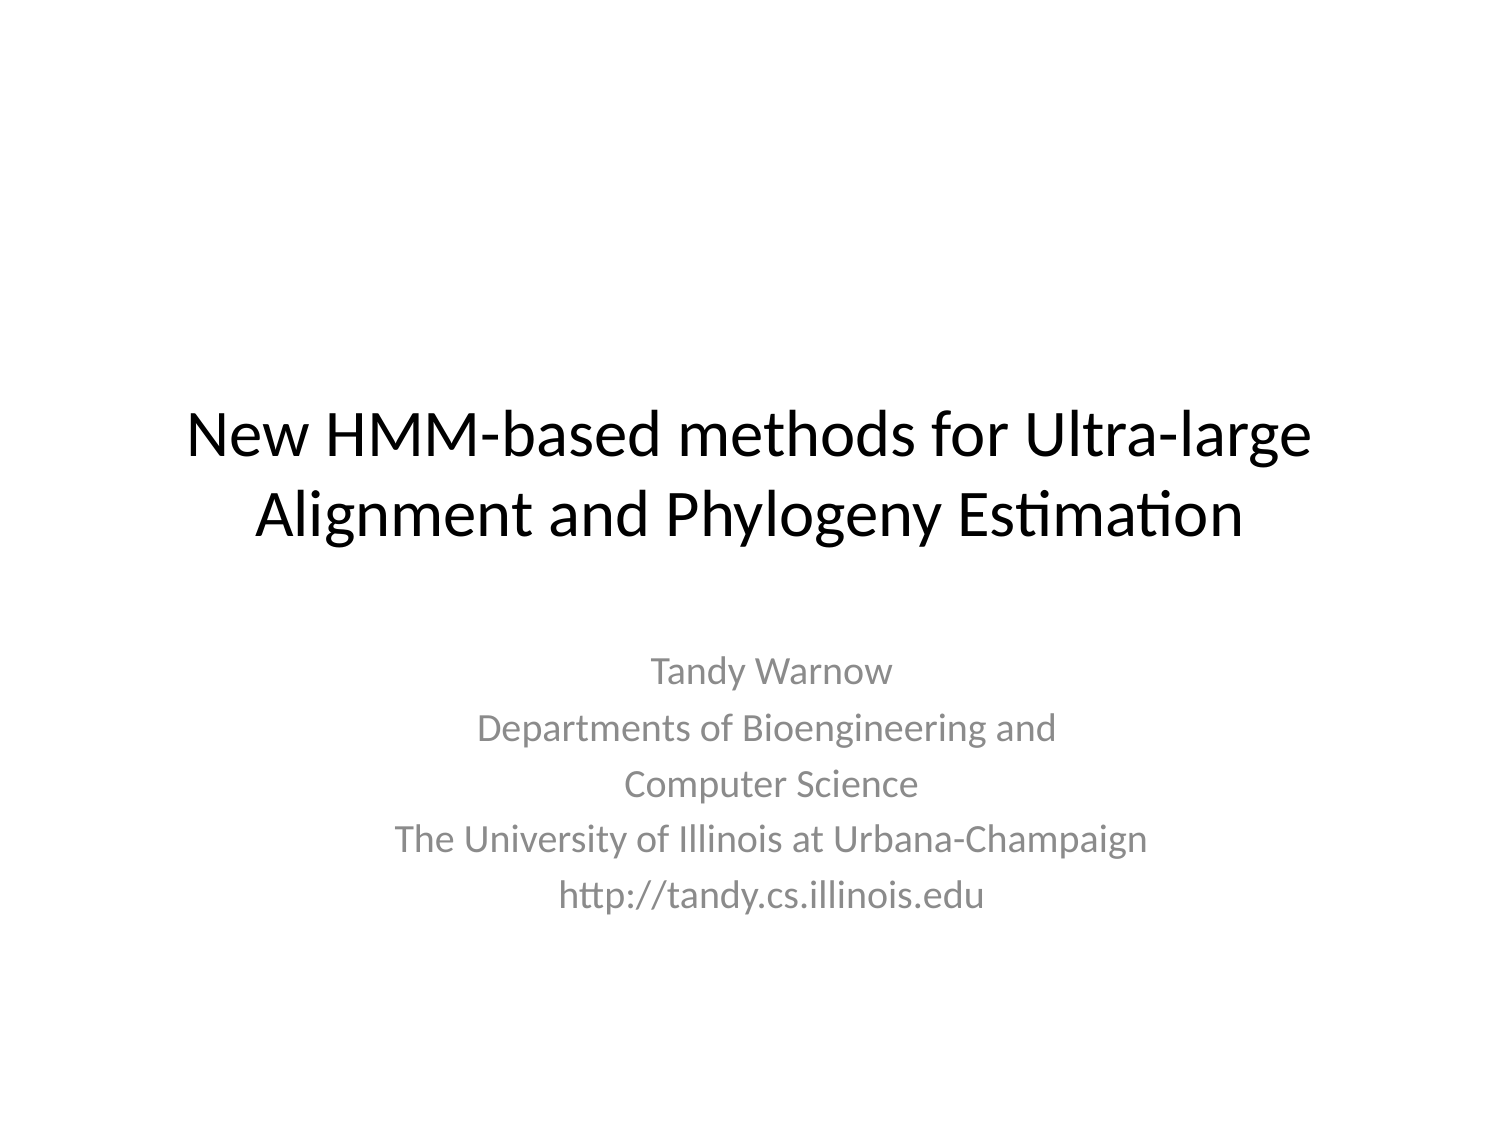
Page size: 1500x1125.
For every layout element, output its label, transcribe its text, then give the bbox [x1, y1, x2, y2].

title New HMM-based methods for Ultra-large Alignment and Phylogeny Estimation [112, 349, 1388, 591]
subtitle Tandy Warnow Departments of Bioengineering and Computer Science The University of Illinois at Urbana-Champaign http://tandy.cs.illinois.edu [121, 637, 1422, 925]
